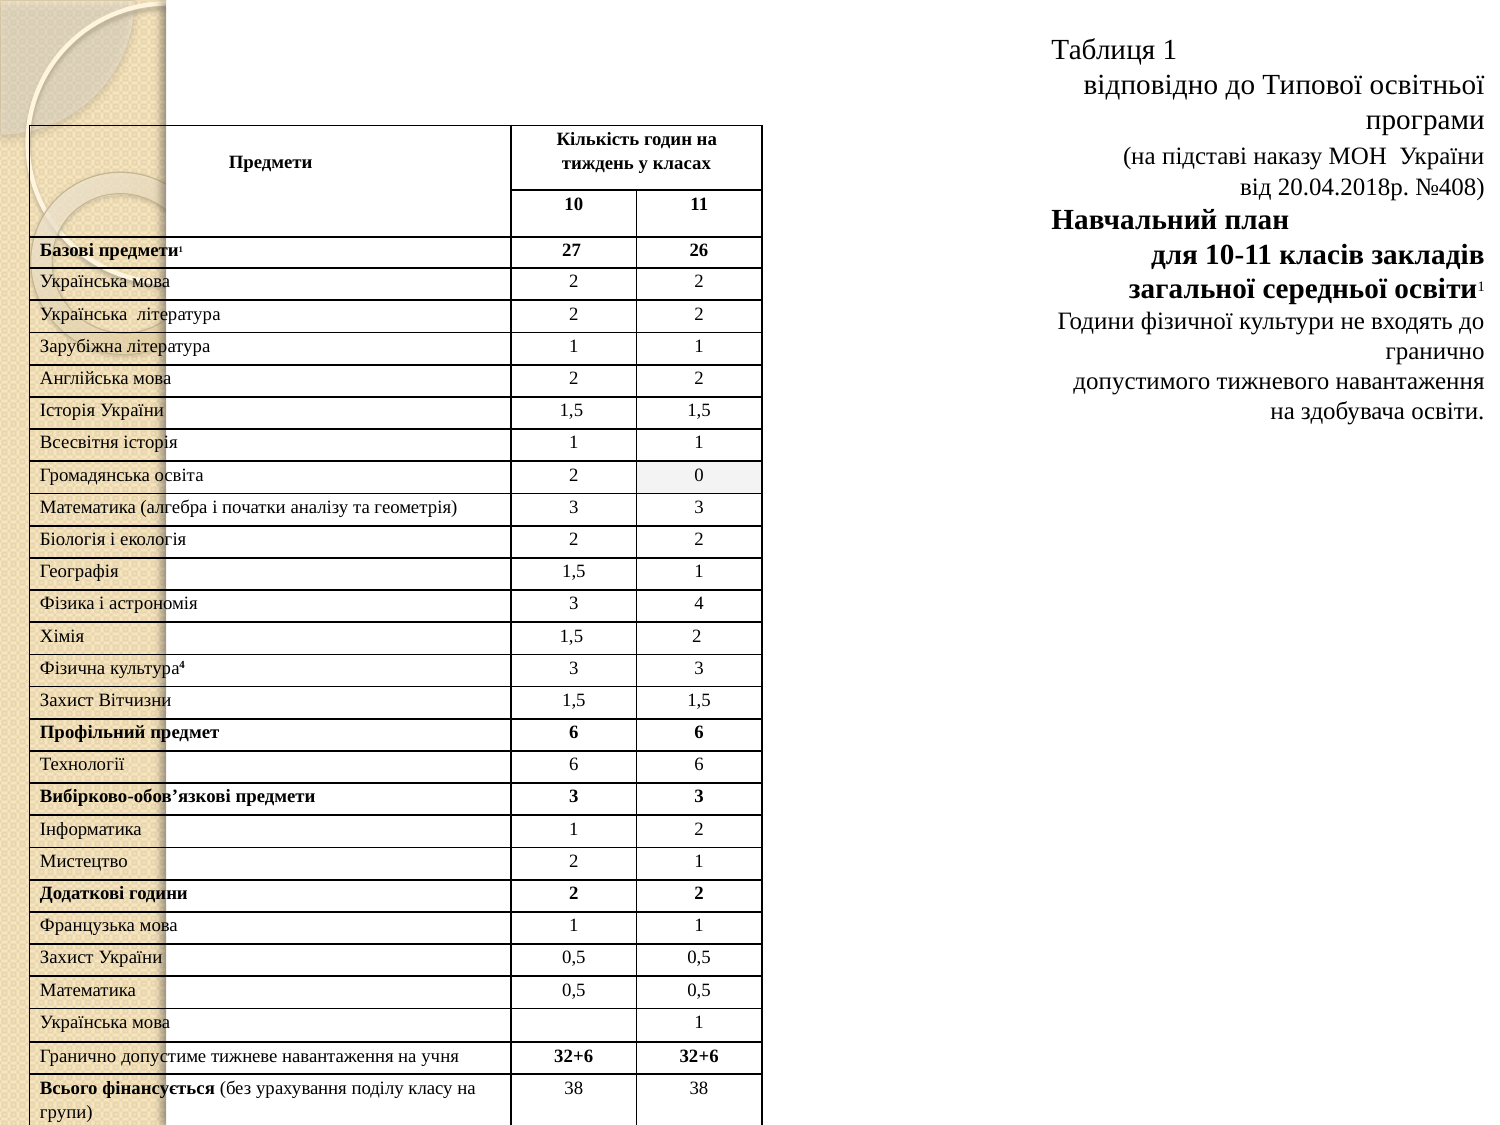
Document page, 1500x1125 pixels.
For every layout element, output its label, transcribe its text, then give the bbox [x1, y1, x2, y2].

table_cell Географія [30, 559, 510, 589]
table_cell 2 [512, 848, 636, 879]
table_cell 2 [637, 816, 761, 847]
table_cell 3 [637, 494, 761, 525]
table_cell 0,5 [512, 977, 636, 1008]
table_cell Технології [30, 752, 510, 782]
table_cell 6 [637, 752, 761, 782]
table_cell 1 [637, 1009, 761, 1041]
table_cell 38 [637, 1075, 761, 1125]
table_cell Додаткові години [30, 881, 510, 911]
table_cell Біологія і екологія [30, 527, 510, 557]
table_cell 3 [512, 784, 636, 814]
table_cell 0,5 [512, 945, 636, 975]
table_cell Українська мова [30, 1009, 510, 1041]
table_header Предмети [30, 126, 230, 236]
table_cell Українська мова [30, 269, 230, 299]
table_cell 3 [512, 494, 636, 525]
table_cell Громадянська освіта [30, 462, 510, 493]
table_cell 32+6 [637, 1043, 761, 1073]
table_cell 2 [512, 881, 636, 911]
table_cell 6 [512, 752, 636, 782]
table_cell 0 [637, 477, 761, 493]
table_cell 6 [512, 720, 636, 750]
table_cell 2 [512, 527, 636, 557]
table_cell Хімія [30, 623, 510, 654]
table_cell Фізична культура4 [30, 655, 510, 686]
table_cell 1 [637, 848, 761, 879]
table_cell 1,5 [512, 687, 636, 718]
table_cell 32+6 [512, 1043, 636, 1073]
table_cell Мистецтво [30, 848, 510, 879]
table_cell Профільний предмет [30, 720, 510, 750]
table_cell 1 [637, 559, 761, 589]
table_cell Захист України [30, 945, 510, 975]
table_cell 1,5 [512, 559, 636, 589]
table_cell 0,5 [637, 945, 761, 975]
text_box Таблиця 1 відповідно до Типової освітньої програми (на підставі наказу МОН України від 20.04.2018р. №408) Навчальний план для 10-11 класів закладів загальної середньої освіти1 Години фізичної культури не входять до гранично допустимого тижневого навантаження на здобувача освіти. [230, 22, 1500, 477]
table_cell Математика [30, 977, 510, 1008]
table_cell Всесвітня історія [30, 430, 230, 460]
table_cell Французька мова [30, 913, 510, 943]
table_cell Гранично допустиме тижневе навантаження на учня [30, 1043, 510, 1073]
table_cell Зарубіжна література [30, 333, 230, 364]
table_cell 3 [512, 591, 636, 621]
table_cell 2 [637, 623, 761, 654]
table_cell 1 [512, 913, 636, 943]
table_cell Українська література [30, 301, 230, 332]
table_cell 3 [637, 655, 761, 686]
table_cell Базові предмети1 [30, 238, 230, 267]
table_cell 2 [637, 527, 761, 557]
table_cell Історія України [30, 398, 230, 428]
table_cell 6 [637, 720, 761, 750]
table_cell 2 [512, 477, 636, 493]
table_cell 3 [512, 655, 636, 686]
table_cell 38 [512, 1075, 636, 1125]
table_cell 1 [512, 816, 636, 847]
table_cell [512, 1009, 636, 1041]
table_cell Математика (алгебра і початки аналізу та геометрія) [30, 494, 510, 525]
table_cell Захист Вітчизни [30, 687, 510, 718]
table_cell 1 [637, 913, 761, 943]
table_cell 2 [637, 881, 761, 911]
table_cell 0,5 [637, 977, 761, 1008]
table_cell Всього фінансується (без урахування поділу класу на групи) [30, 1075, 510, 1125]
table_cell 3 [637, 784, 761, 814]
table_cell Вибірково-обов’язкові предмети [30, 784, 510, 814]
table_cell 4 [637, 591, 761, 621]
table_cell 1,5 [637, 687, 761, 718]
table_cell Фізика і астрономія [30, 591, 510, 621]
table_cell Інформатика [30, 816, 510, 847]
table_cell 1,5 [512, 623, 636, 654]
table_cell Англійська мова [30, 366, 230, 396]
